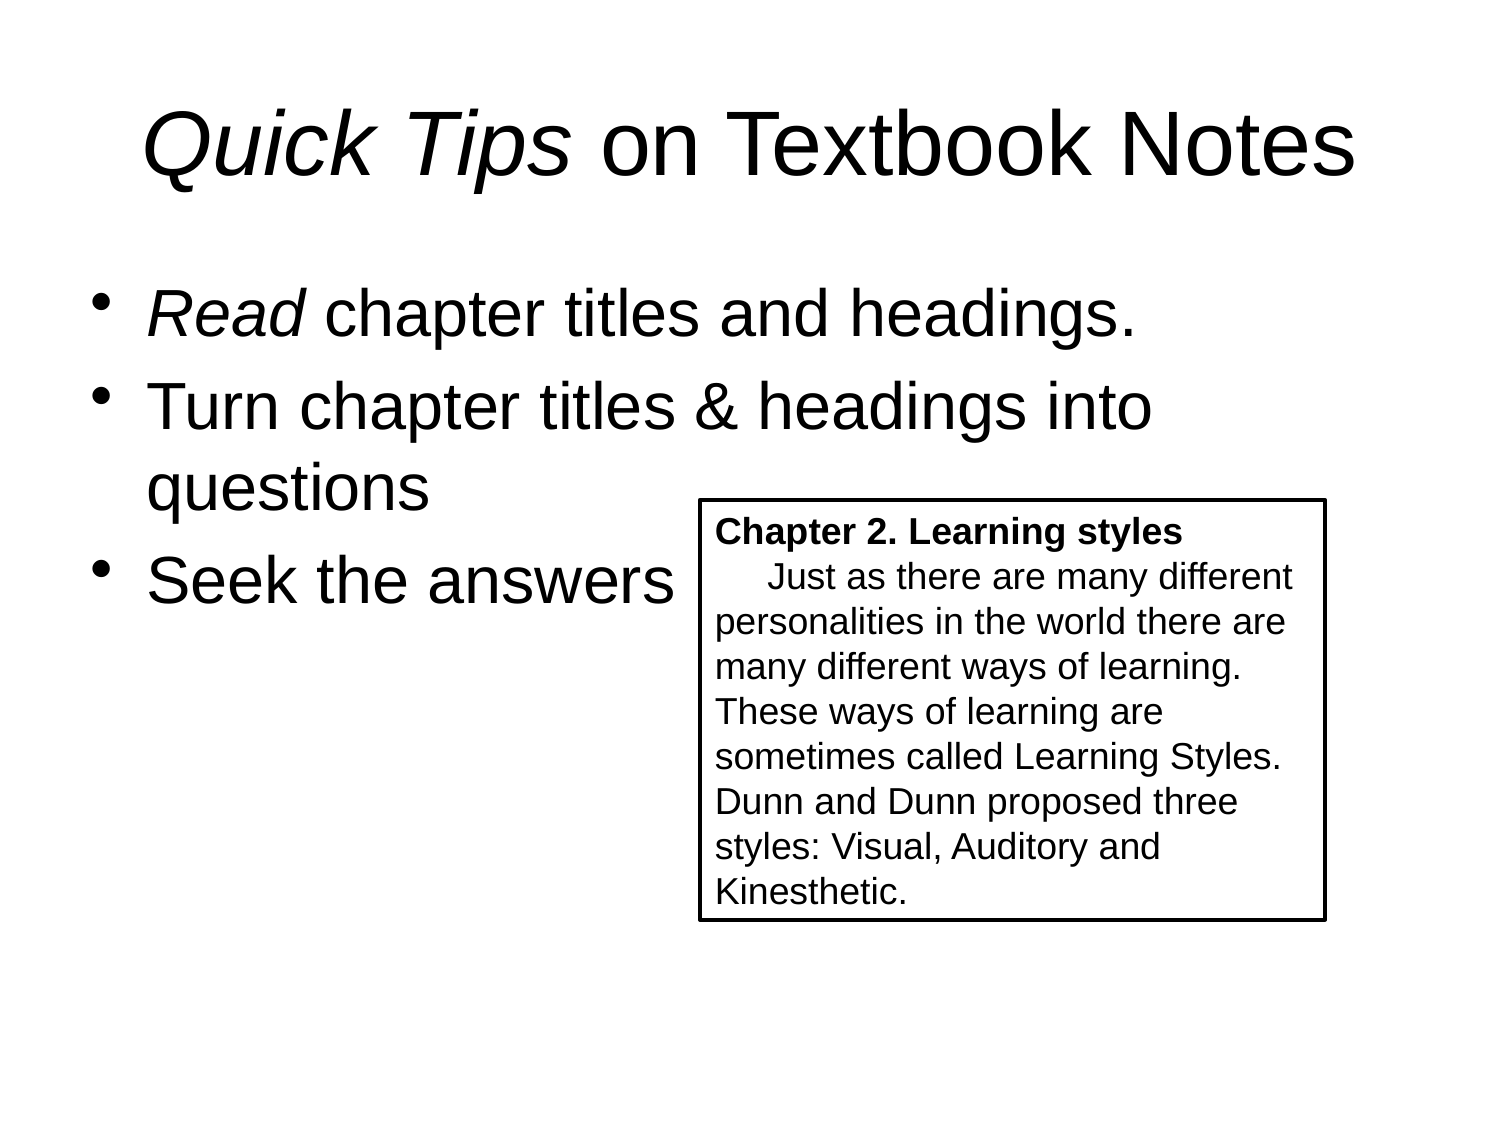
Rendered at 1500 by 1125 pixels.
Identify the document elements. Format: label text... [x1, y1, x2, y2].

list Read chapter titles and headings. Turn chapter titles & headings into questions Seek the answers [74, 262, 1426, 651]
text_box Chapter 2. Learning styles Just as there are many different personalities in the world there are many different ways of learning. These ways of learning are sometimes called Learning Styles. Dunn and Dunn proposed three styles: Visual, Auditory and Kinesthetic. [698, 498, 1327, 922]
title Quick Tips on Textbook Notes [74, 44, 1426, 233]
